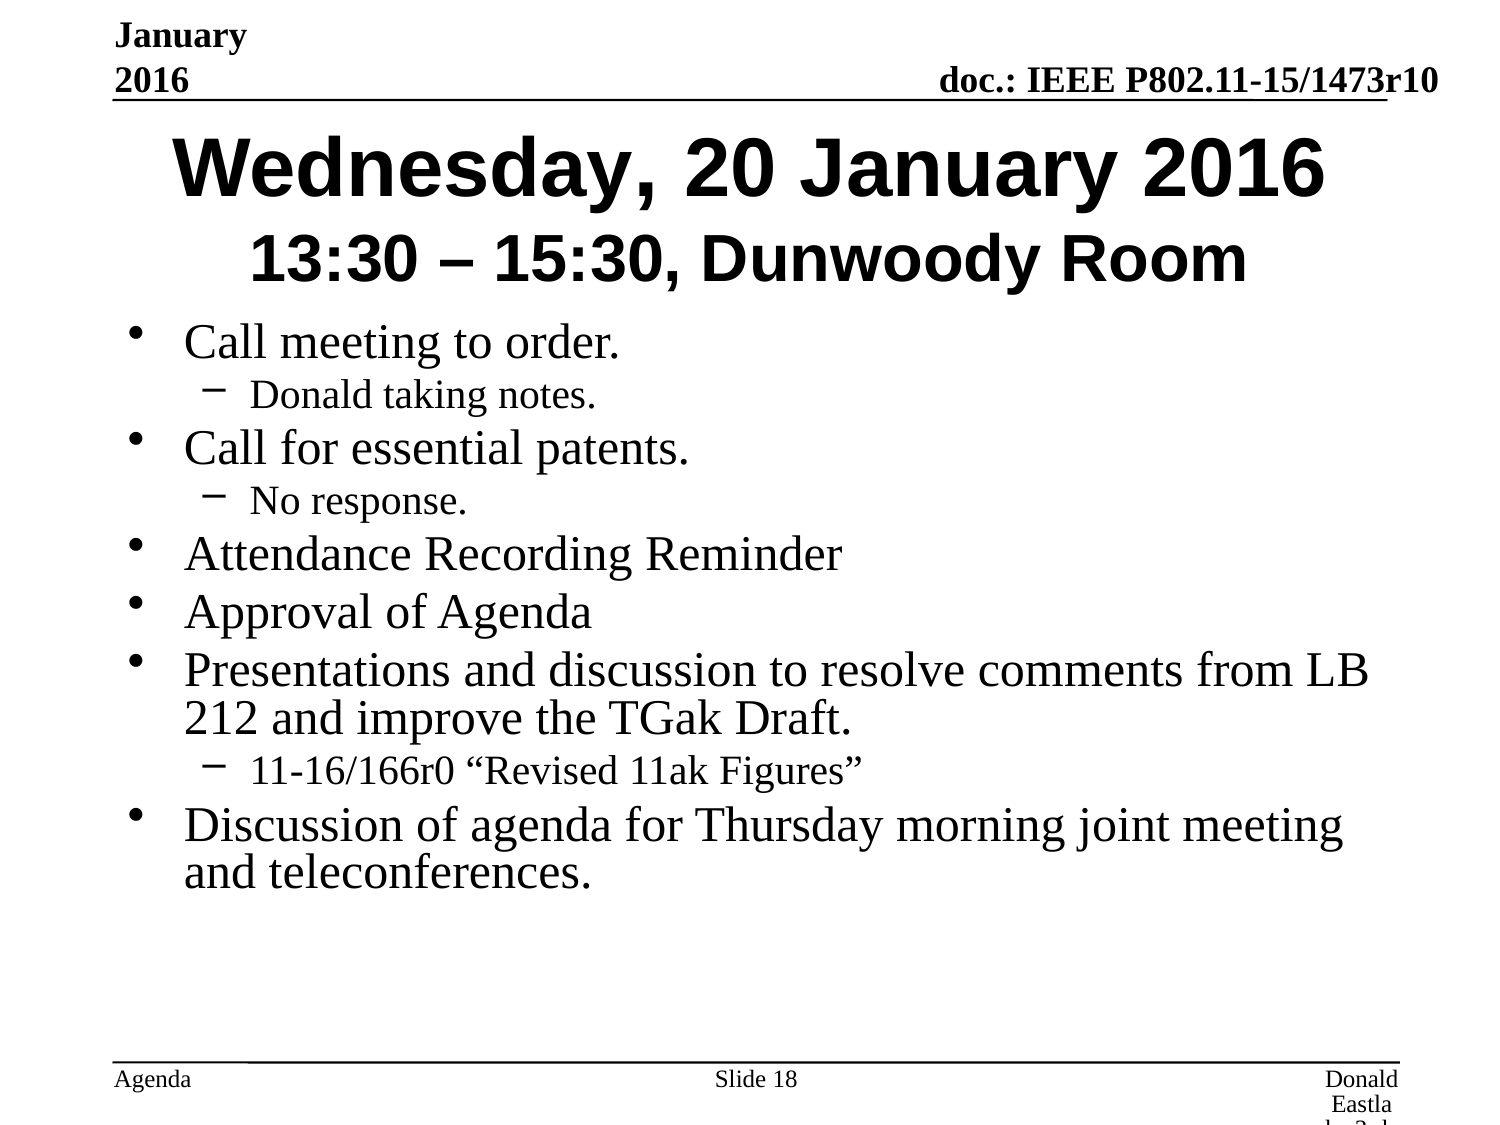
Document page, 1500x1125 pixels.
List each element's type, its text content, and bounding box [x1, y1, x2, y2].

footer Donald Eastlake 3rd, Huawei Technologies [1325, 1063, 1402, 1093]
list Call meeting to order. Donald taking notes. Call for essential patents. No response. Attendance Recording Reminder Approval of Agenda Presentations and discussion to resolve comments from LB 212 and improve the TGak Draft. 11-16/166r0 “Revised 11ak Figures” Discussion of agenda for Thursday morning joint meeting and teleconferences. [112, 312, 1413, 1063]
title Wednesday, 20 January 2016 13:30 – 15:30, Dunwoody Room [112, 112, 1388, 288]
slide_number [114, 54, 290, 100]
slide_number Slide 18 [712, 1063, 800, 1093]
